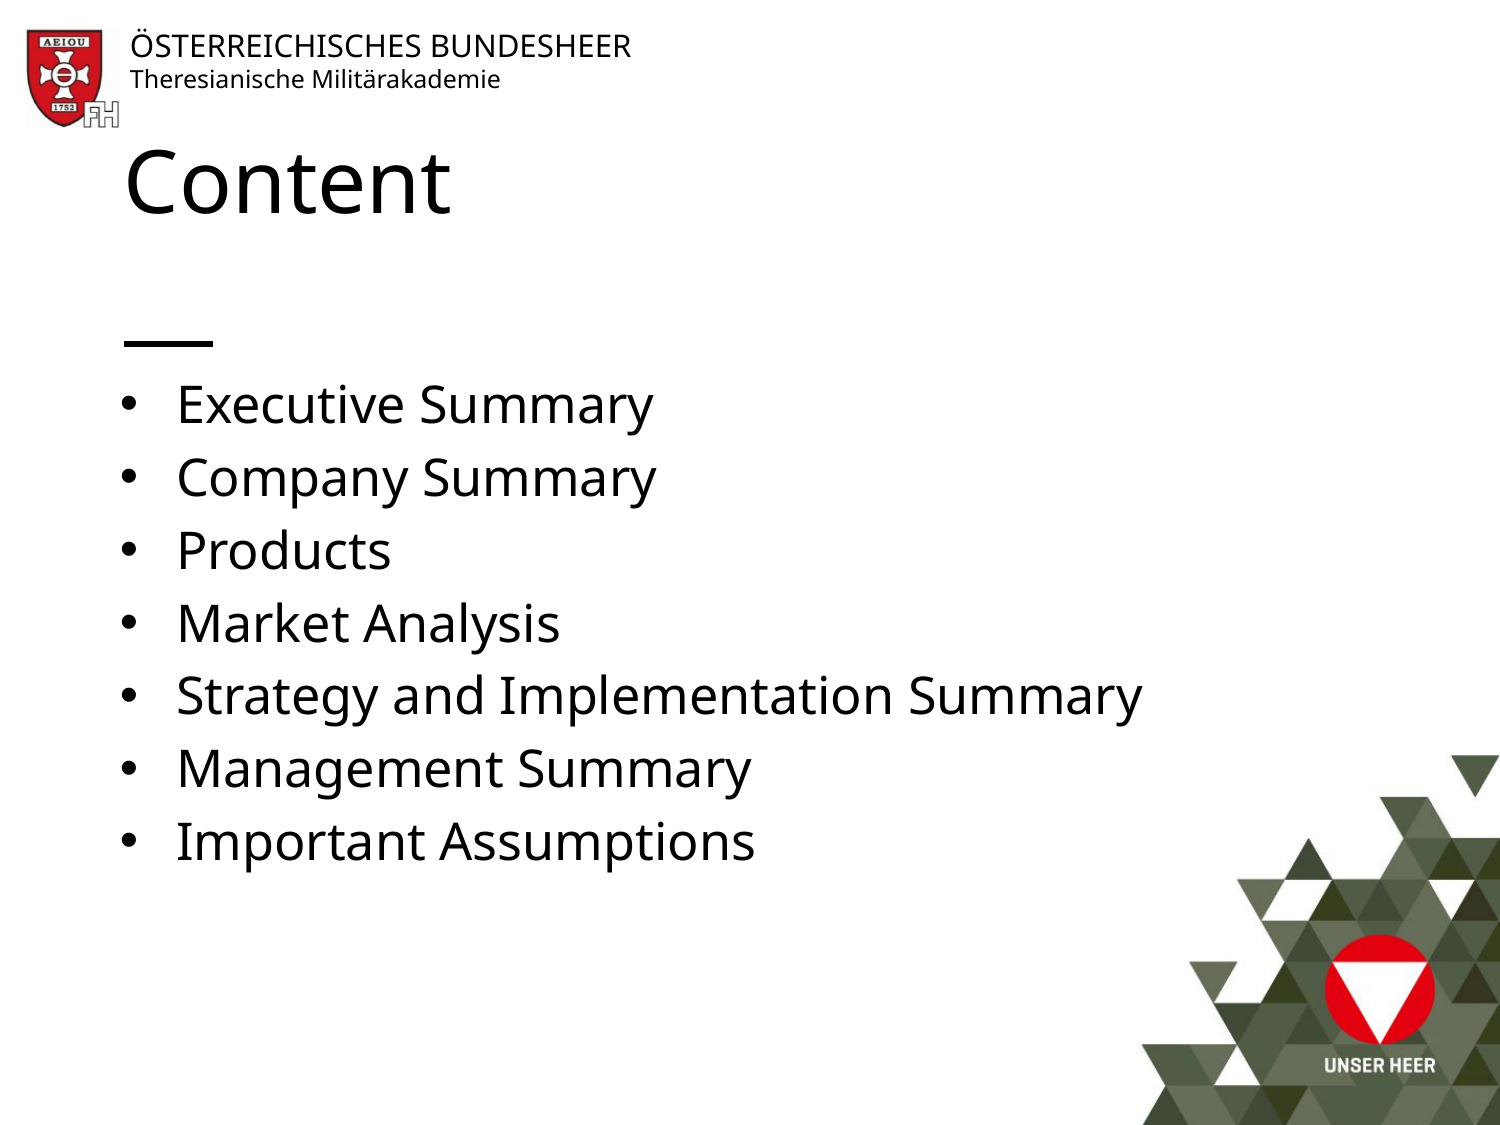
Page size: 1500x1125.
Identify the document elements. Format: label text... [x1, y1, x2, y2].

list Executive Summary Company Summary Products Market Analysis Strategy and Implementation Summary Management Summary Important Assumptions [104, 363, 1455, 1035]
title Content [123, 126, 1474, 314]
slide_number 2 [1074, 1042, 1425, 1103]
picture [25, 28, 120, 128]
picture [1136, 751, 1500, 1125]
